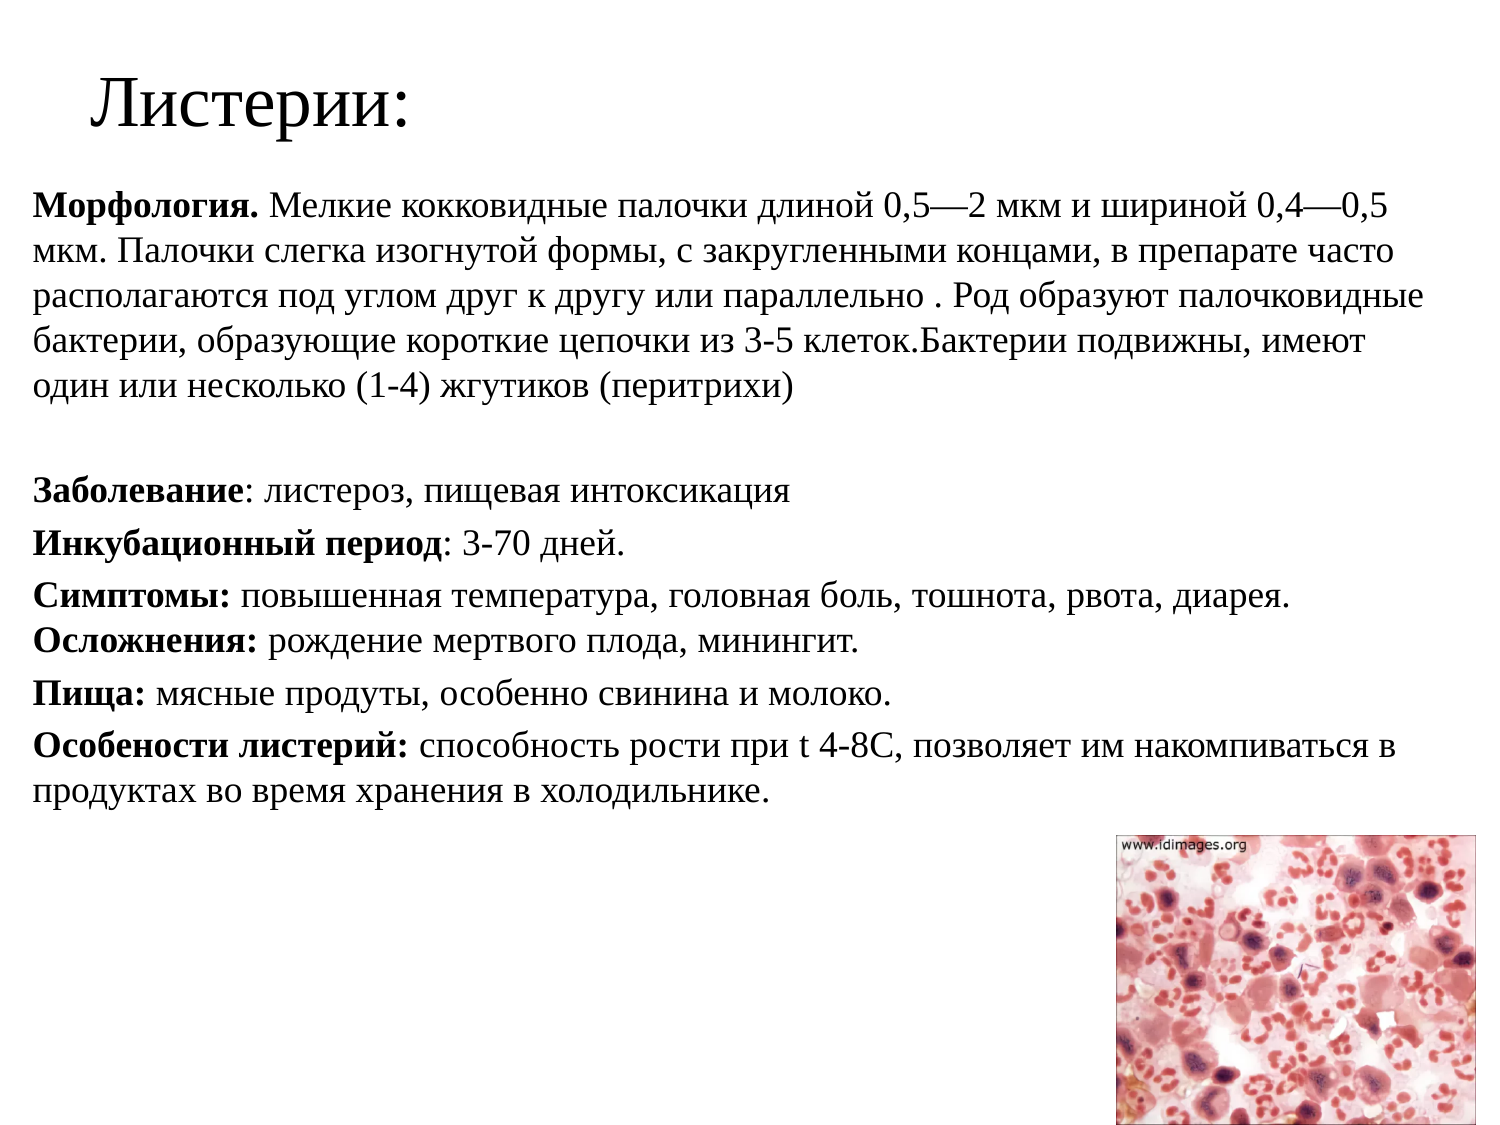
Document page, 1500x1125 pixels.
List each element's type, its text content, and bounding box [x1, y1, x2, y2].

picture [1115, 835, 1476, 1125]
title Листерии: [75, 45, 1300, 149]
list Морфология. Мелкие кокковидные палочки длиной 0,5—2 мкм и шириной 0,4—0,5 мкм. Палочки слегка изогнутой формы, с закругленными концами, в препарате часто располагаются под углом друг к другу или параллельно . Род образуют палочковидные бактерии, образующие короткие цепочки из 3-5 клеток.Бактерии подвижны, имеют один или несколько (1-4) жгутиков (перитрихи) Заболевание: листероз, пищевая интоксикация Инкубационный период: 3-70 дней. Симптомы: повышенная температура, головная боль, тошнота, рвота, диарея. Осложнения: рождение мертвого плода, минингит. Пища: мясные продуты, особенно свинина и молоко. Особености листерий: способность рости при t 4-8С, позволяет им накомпиваться в продуктах во время хранения в холодильнике. [17, 172, 1447, 870]
